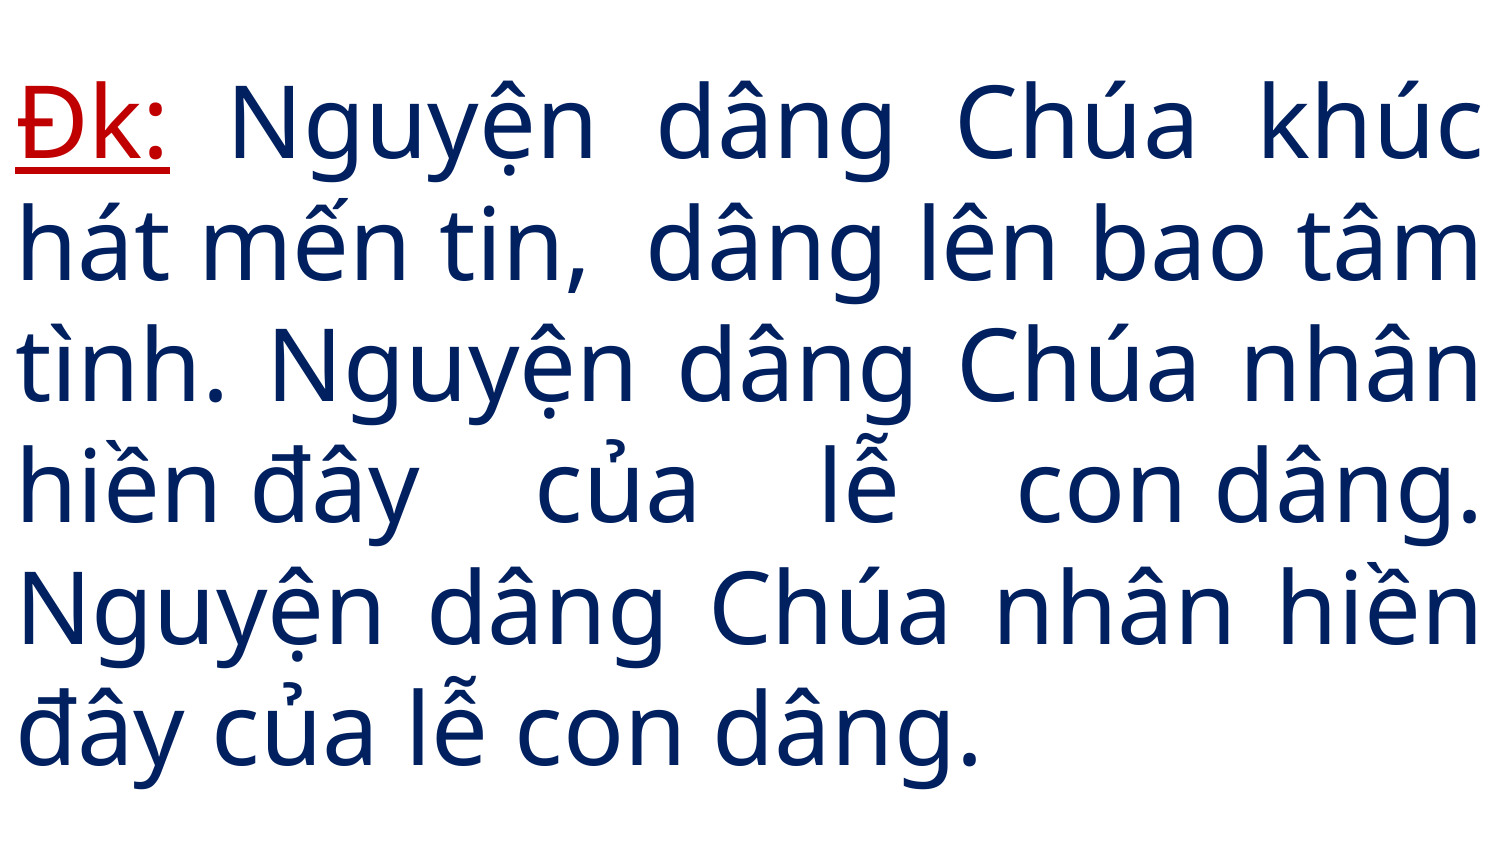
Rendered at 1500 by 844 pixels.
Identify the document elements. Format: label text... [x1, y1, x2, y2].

title Đk: Nguyện dâng Chúa khúc hát mến tin, dâng lên bao tâm tình. Nguyện dâng Chúa nhân hiền đây của lễ con dâng. Nguyện dâng Chúa nhân hiền đây của lễ con dâng. [0, 0, 1500, 844]
